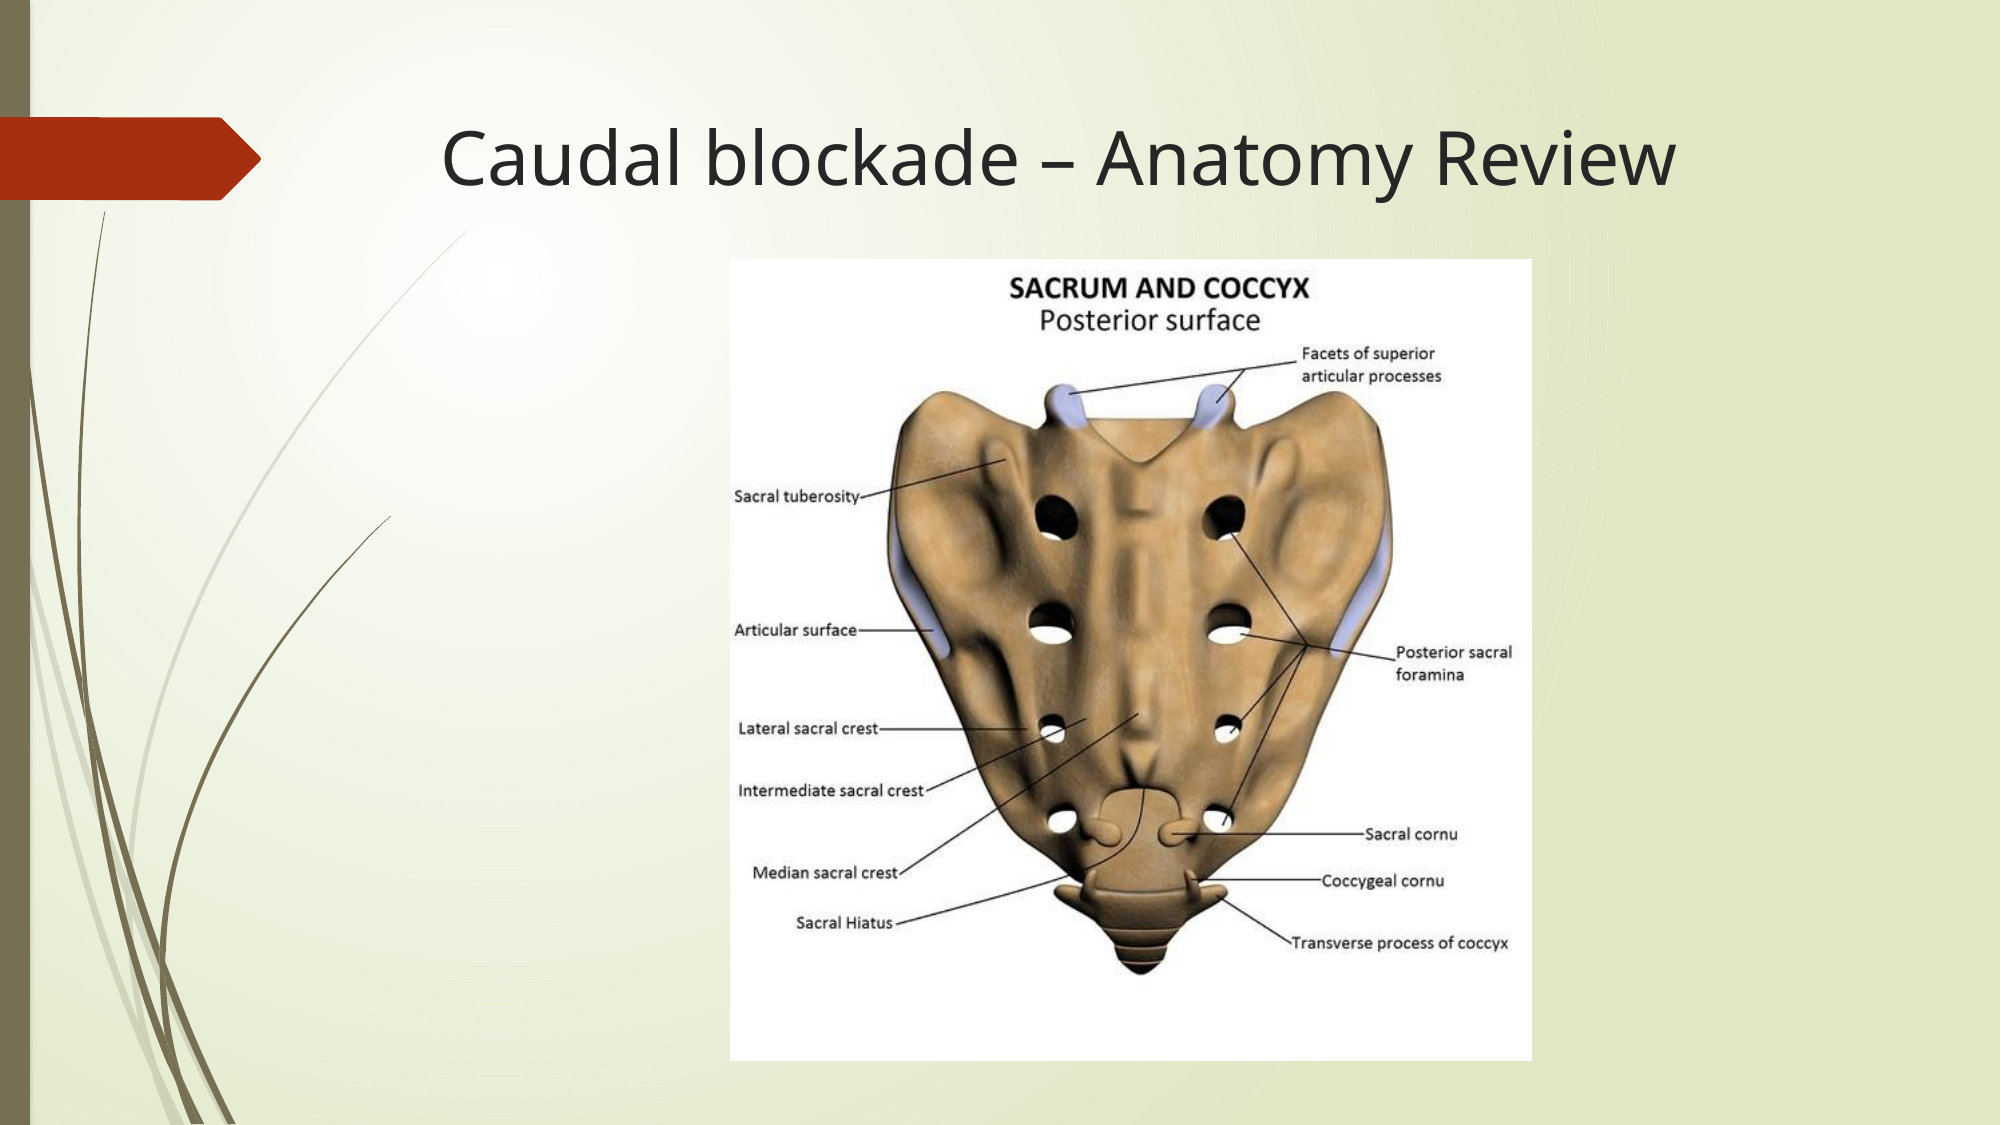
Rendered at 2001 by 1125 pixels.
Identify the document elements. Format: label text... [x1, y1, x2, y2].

title Caudal blockade – Anatomy Review [425, 102, 1888, 313]
picture [730, 259, 1532, 1061]
